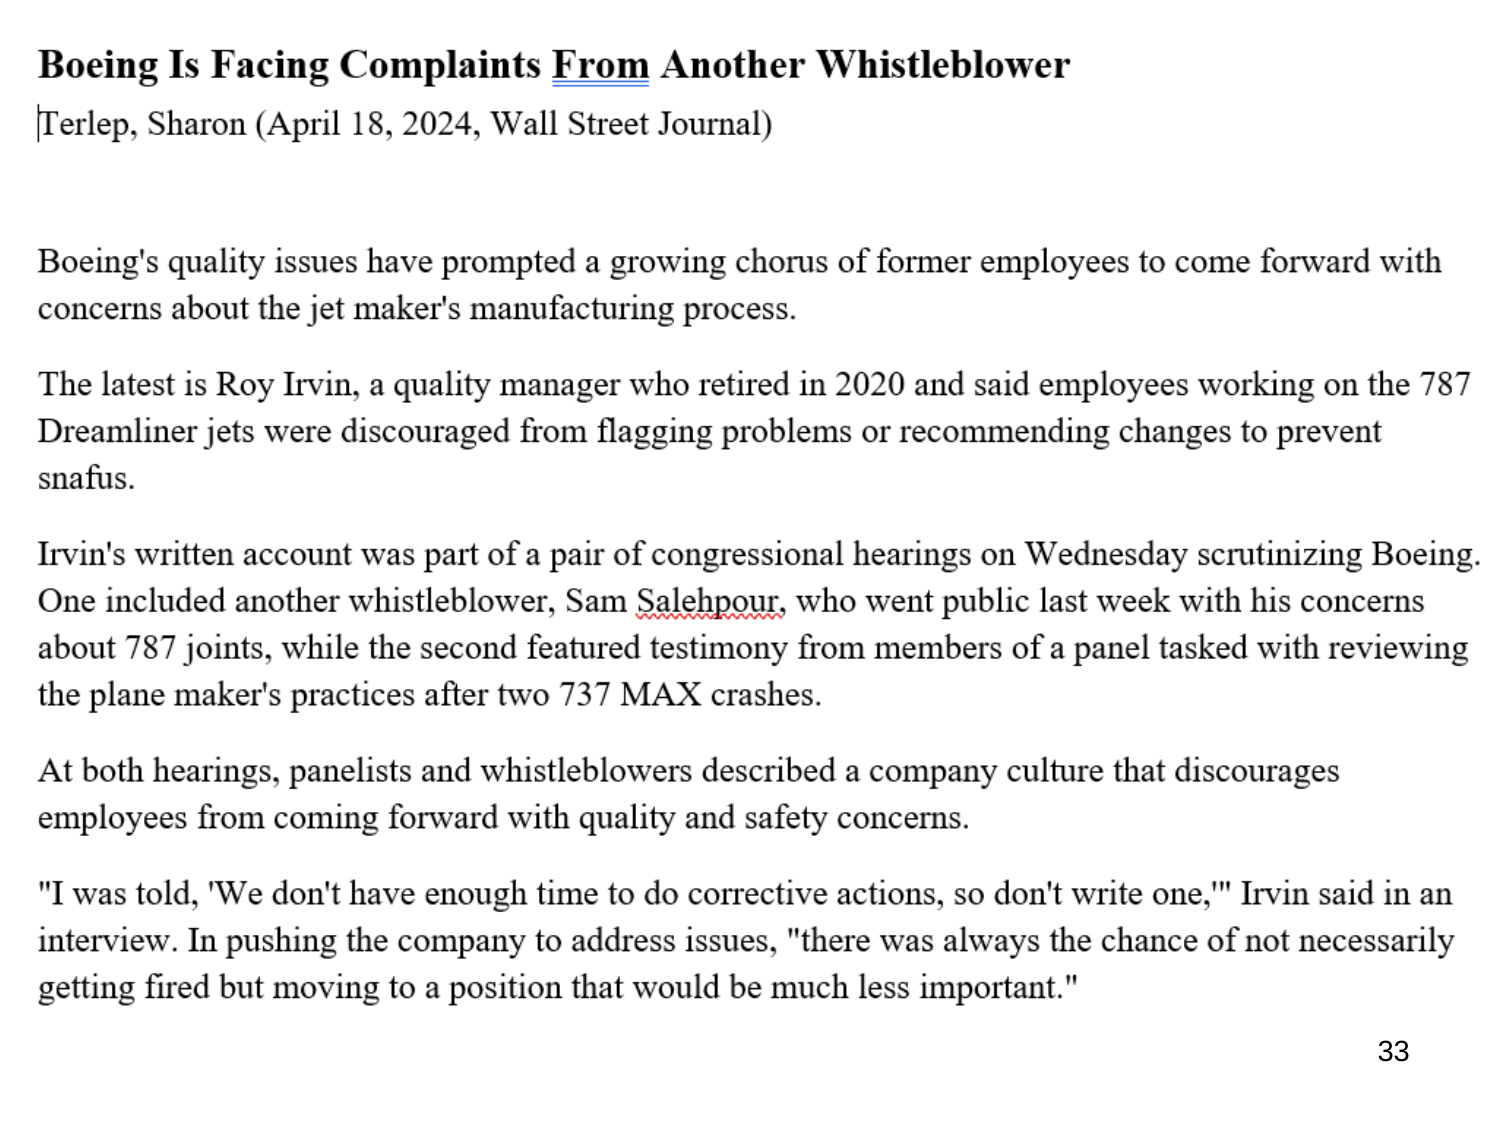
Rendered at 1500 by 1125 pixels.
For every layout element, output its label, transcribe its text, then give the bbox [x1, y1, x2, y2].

slide_number 33 [1074, 1024, 1425, 1103]
picture [31, 37, 1493, 1013]
